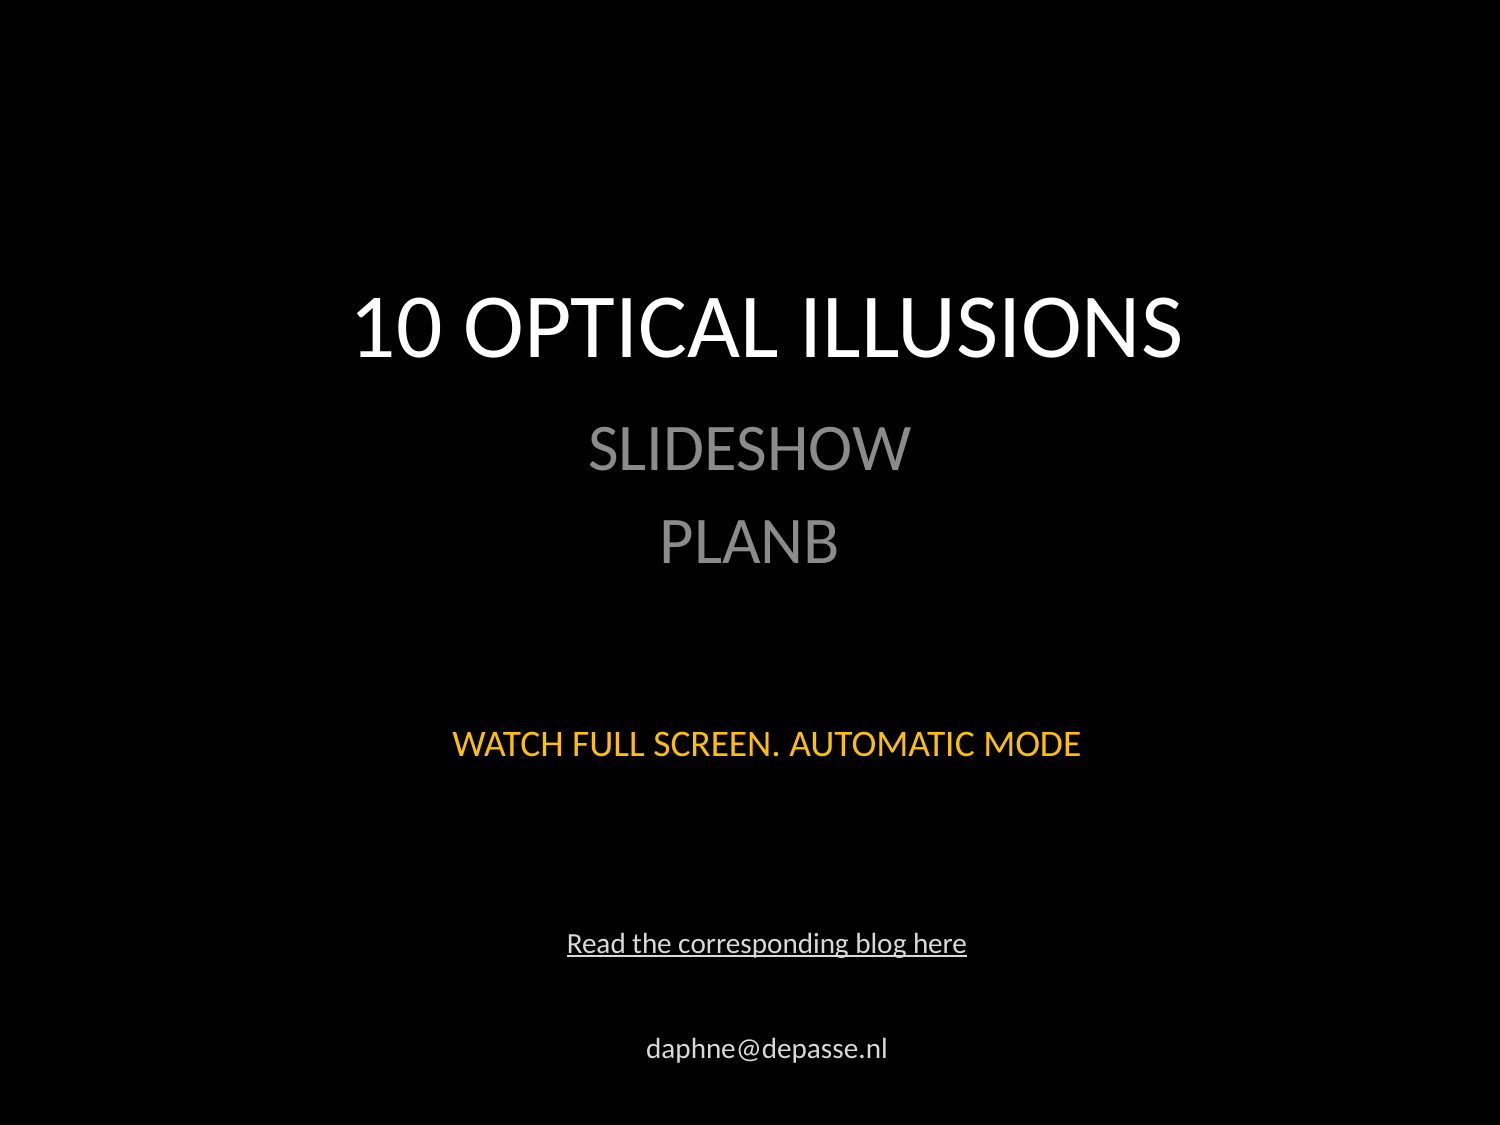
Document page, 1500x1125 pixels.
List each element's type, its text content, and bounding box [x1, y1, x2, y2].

text_box WATCH FULL SCREEN. AUTOMATIC MODE Read the corresponding blog here daphne@depasse.nl [437, 711, 1097, 1072]
subtitle SLIDESHOW PLANB [225, 396, 1275, 684]
title 10 OPTICAL ILLUSIONS [129, 200, 1405, 442]
